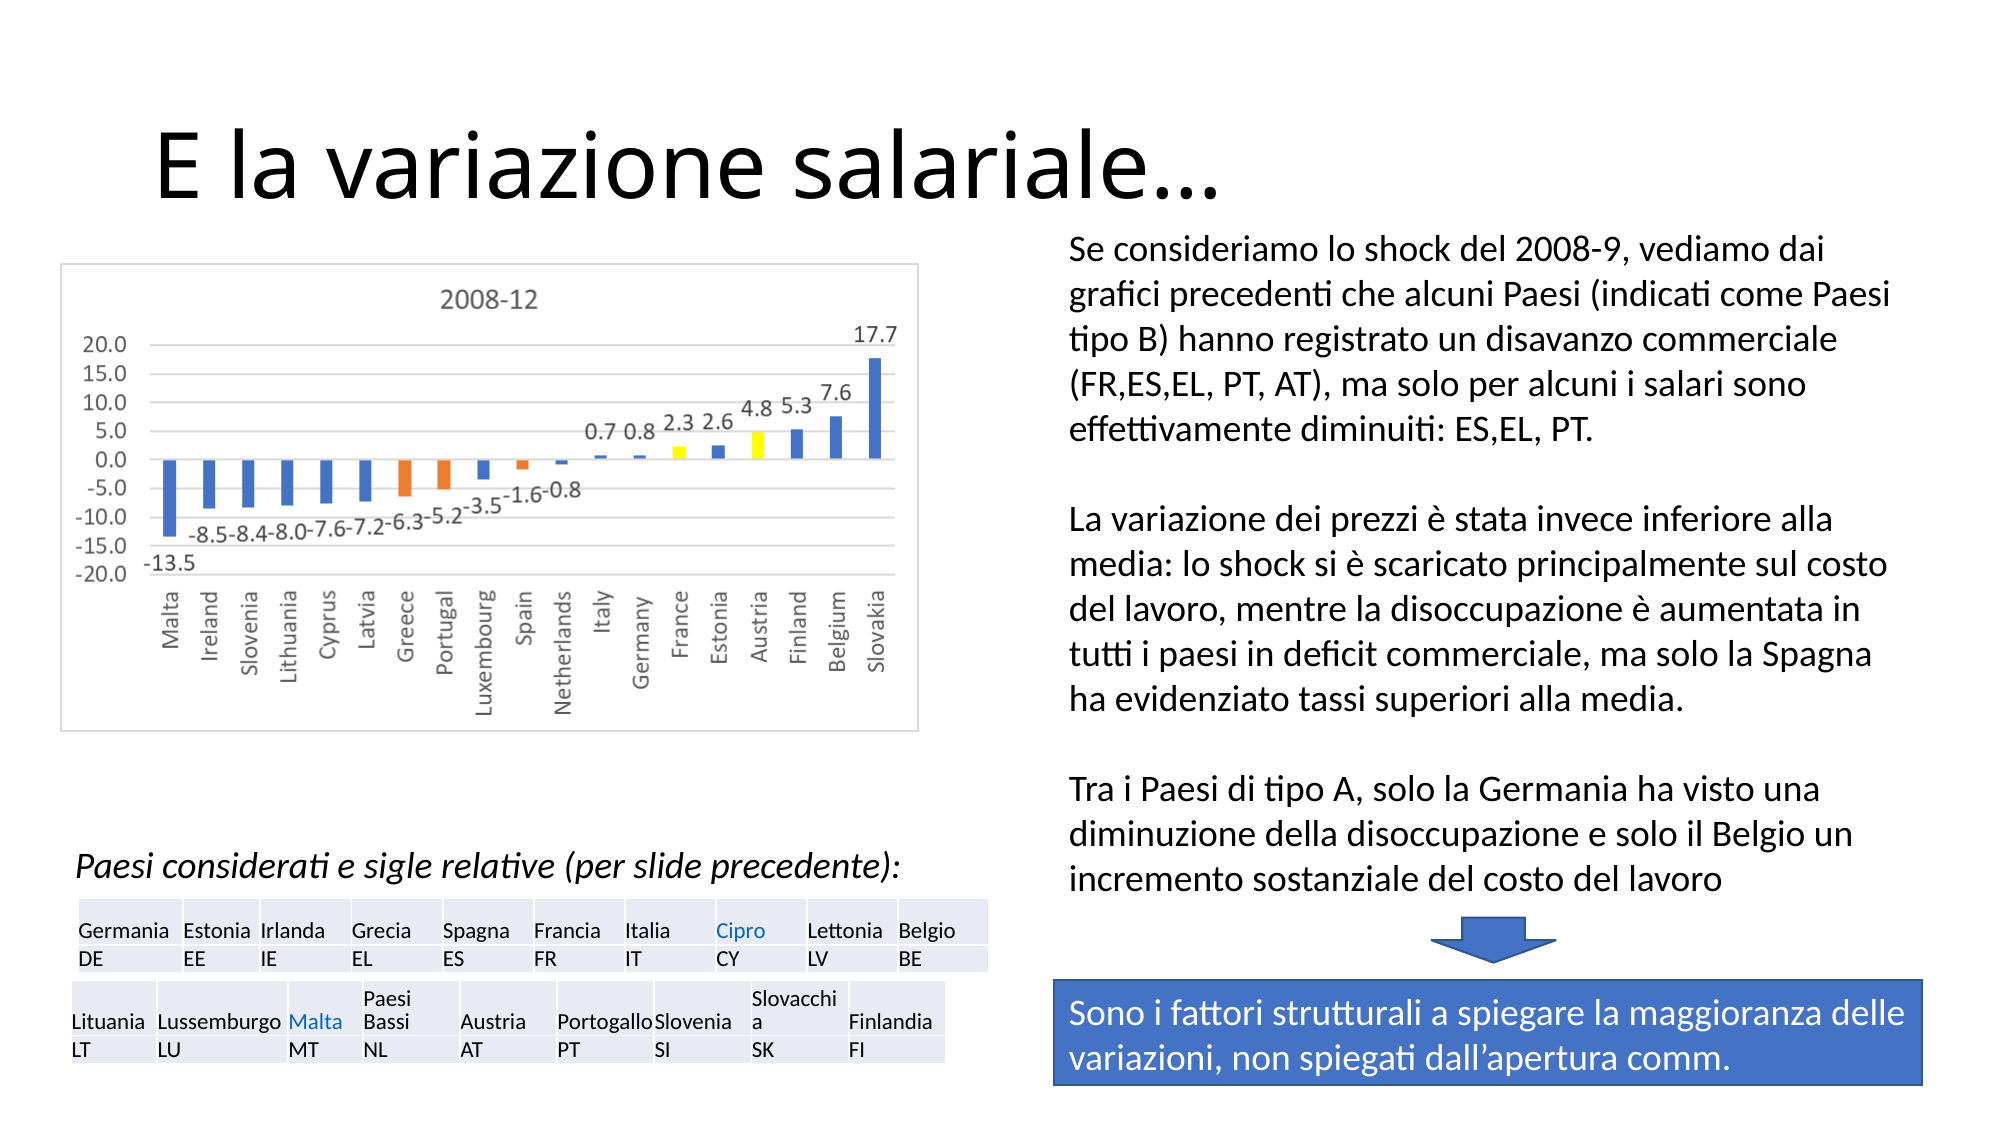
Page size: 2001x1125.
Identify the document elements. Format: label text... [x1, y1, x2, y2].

slide_number 11 [1412, 1042, 1863, 1103]
table_cell NL [364, 1036, 459, 1063]
table_cell PT [558, 1036, 653, 1063]
table_header Lussemburgo [158, 981, 287, 1035]
table_cell DE [79, 946, 182, 972]
table_cell CY [717, 946, 806, 972]
text_box Sono i fattori strutturali a spiegare la maggioranza delle variazioni, non spiegati dall’apertura comm. [1053, 979, 1923, 1086]
table_header Estonia [184, 899, 259, 944]
table_header Paesi Bassi [364, 981, 459, 1035]
picture [59, 263, 919, 732]
table_cell LT [72, 1036, 156, 1063]
text_box [1430, 916, 1557, 964]
table_cell LU [158, 1036, 287, 1063]
table_cell IE [261, 946, 351, 972]
table_header Italia [626, 899, 715, 944]
table_header Lituania [72, 981, 156, 1035]
table_header Cipro [717, 899, 806, 944]
text_box Se consideriamo lo shock del 2008-9, vediamo dai grafici precedenti che alcuni Paesi (indicati come Paesi tipo B) hanno registrato un disavanzo commerciale (FR,ES,EL, PT, AT), ma solo per alcuni i salari sono effettivamente diminuiti: ES,EL, PT. La variazione dei prezzi è stata invece inferiore alla media: lo shock si è scaricato principalmente sul costo del lavoro, mentre la disoccupazione è aumentata in tutti i paesi in deficit commerciale, ma solo la Spagna ha evidenziato tassi superiori alla media. Tra i Paesi di tipo A, solo la Germania ha visto una diminuzione della disoccupazione e solo il Belgio un incremento sostanziale del costo del lavoro [1054, 216, 1922, 979]
table_cell MT [289, 1036, 362, 1063]
table_cell ES [444, 946, 533, 972]
table_cell AT [461, 1036, 556, 1063]
table_header Francia [535, 899, 624, 944]
table_header Portogallo [558, 981, 653, 1035]
table_header Germania [79, 899, 182, 944]
title E la variazione salariale… [137, 59, 1863, 278]
table_cell SK [752, 1036, 848, 1063]
table_header Belgio [899, 899, 988, 944]
table_cell LV [808, 946, 897, 972]
table_cell EE [184, 946, 259, 972]
text_box Paesi considerati e sigle relative (per slide precedente): [59, 833, 957, 894]
table_header Slovenia [655, 981, 751, 1035]
table_cell FI [850, 1036, 945, 1063]
table_cell SI [655, 1036, 751, 1063]
table_header Malta [289, 981, 362, 1035]
table_header Finlandia [850, 981, 945, 1035]
table_cell IT [626, 946, 715, 972]
table_header Spagna [444, 899, 533, 944]
table_cell FR [535, 946, 624, 972]
table_header Slovacchia [752, 981, 848, 1035]
table_cell BE [899, 946, 988, 972]
table_cell EL [352, 946, 442, 972]
table_header Grecia [352, 899, 442, 944]
table_header Austria [461, 981, 556, 1035]
table_header Lettonia [808, 899, 897, 944]
table_header Irlanda [261, 899, 351, 944]
